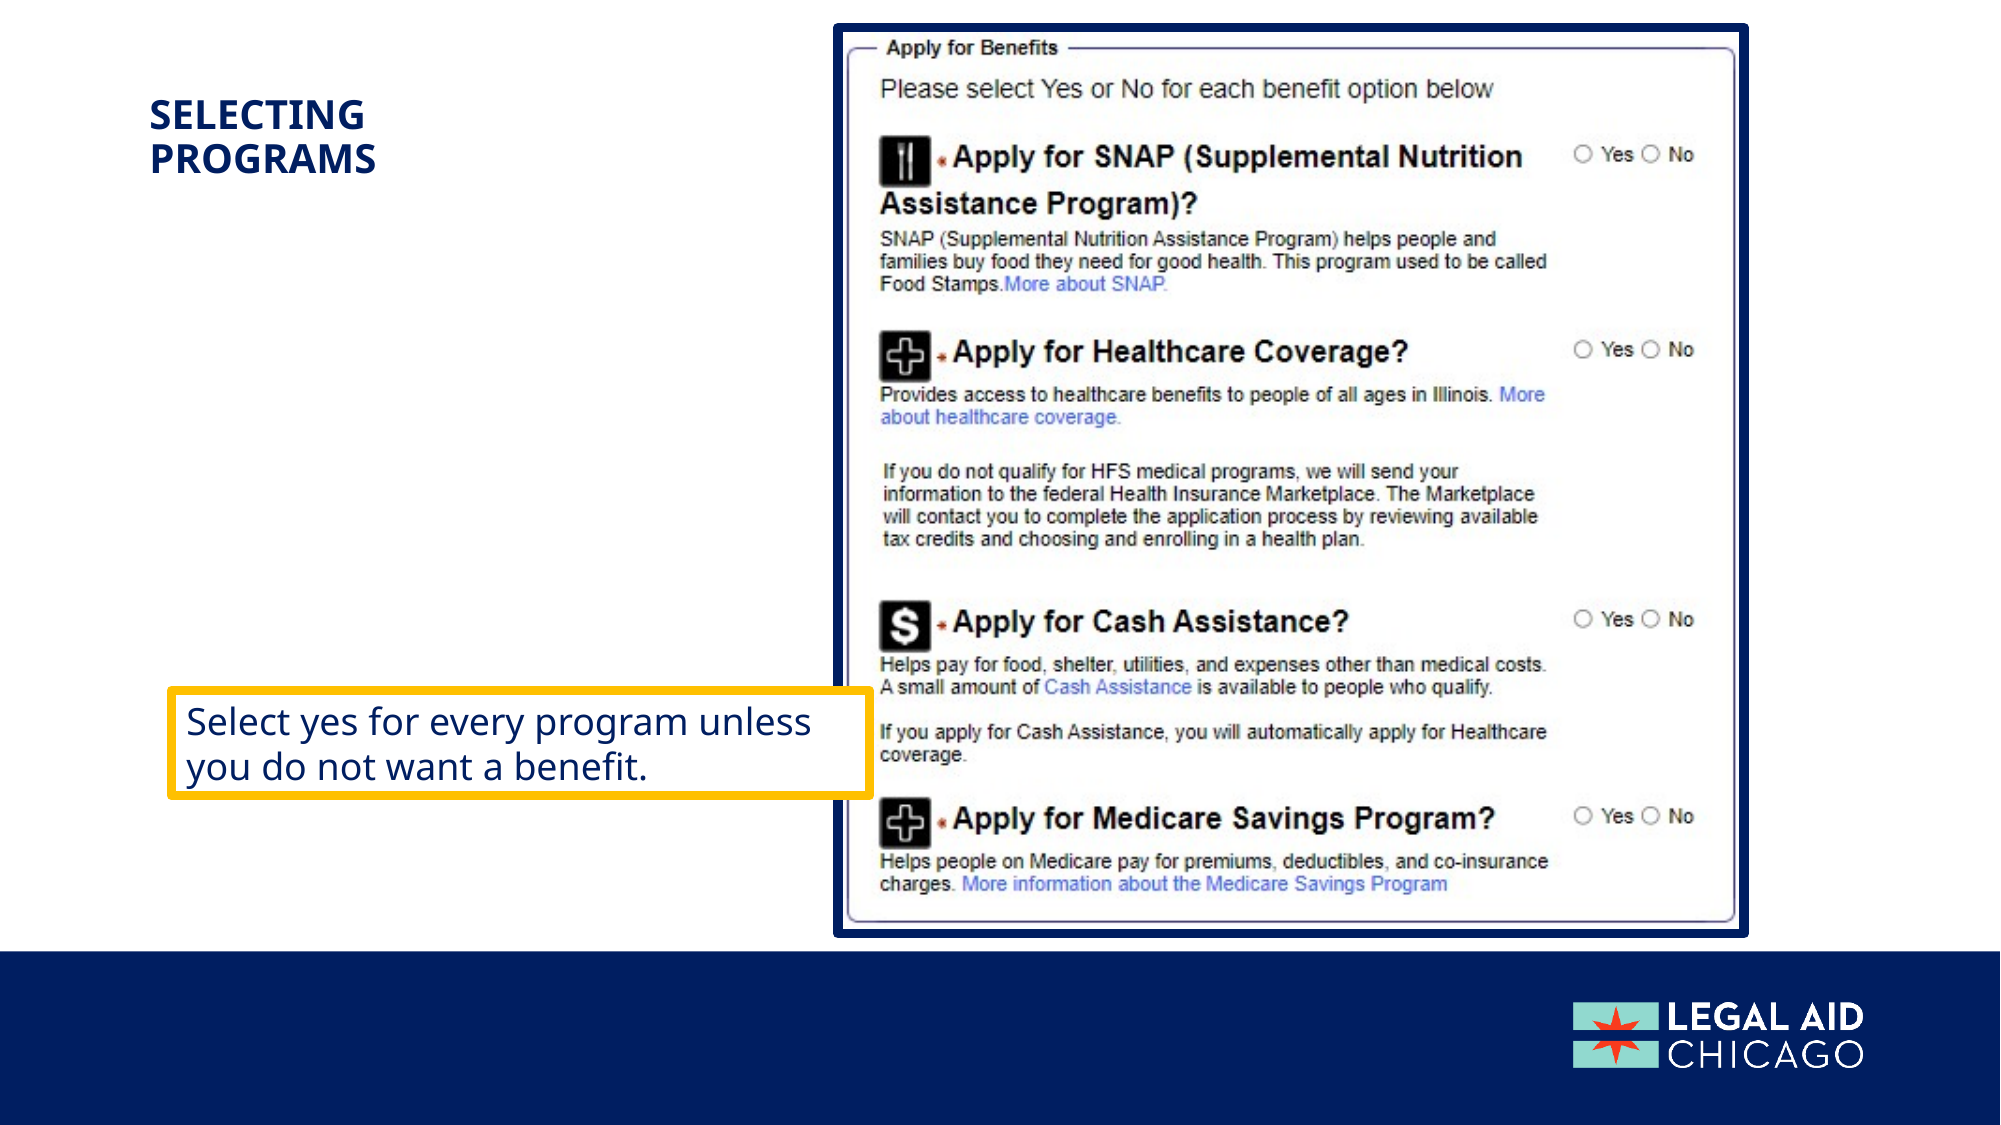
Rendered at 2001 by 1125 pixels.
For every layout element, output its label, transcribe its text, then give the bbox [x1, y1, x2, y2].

title Selecting programs [134, 87, 833, 190]
picture [842, 32, 1740, 930]
picture [1573, 1002, 1863, 1068]
text_box Select yes for every program unless you do not want a benefit. [171, 690, 842, 796]
